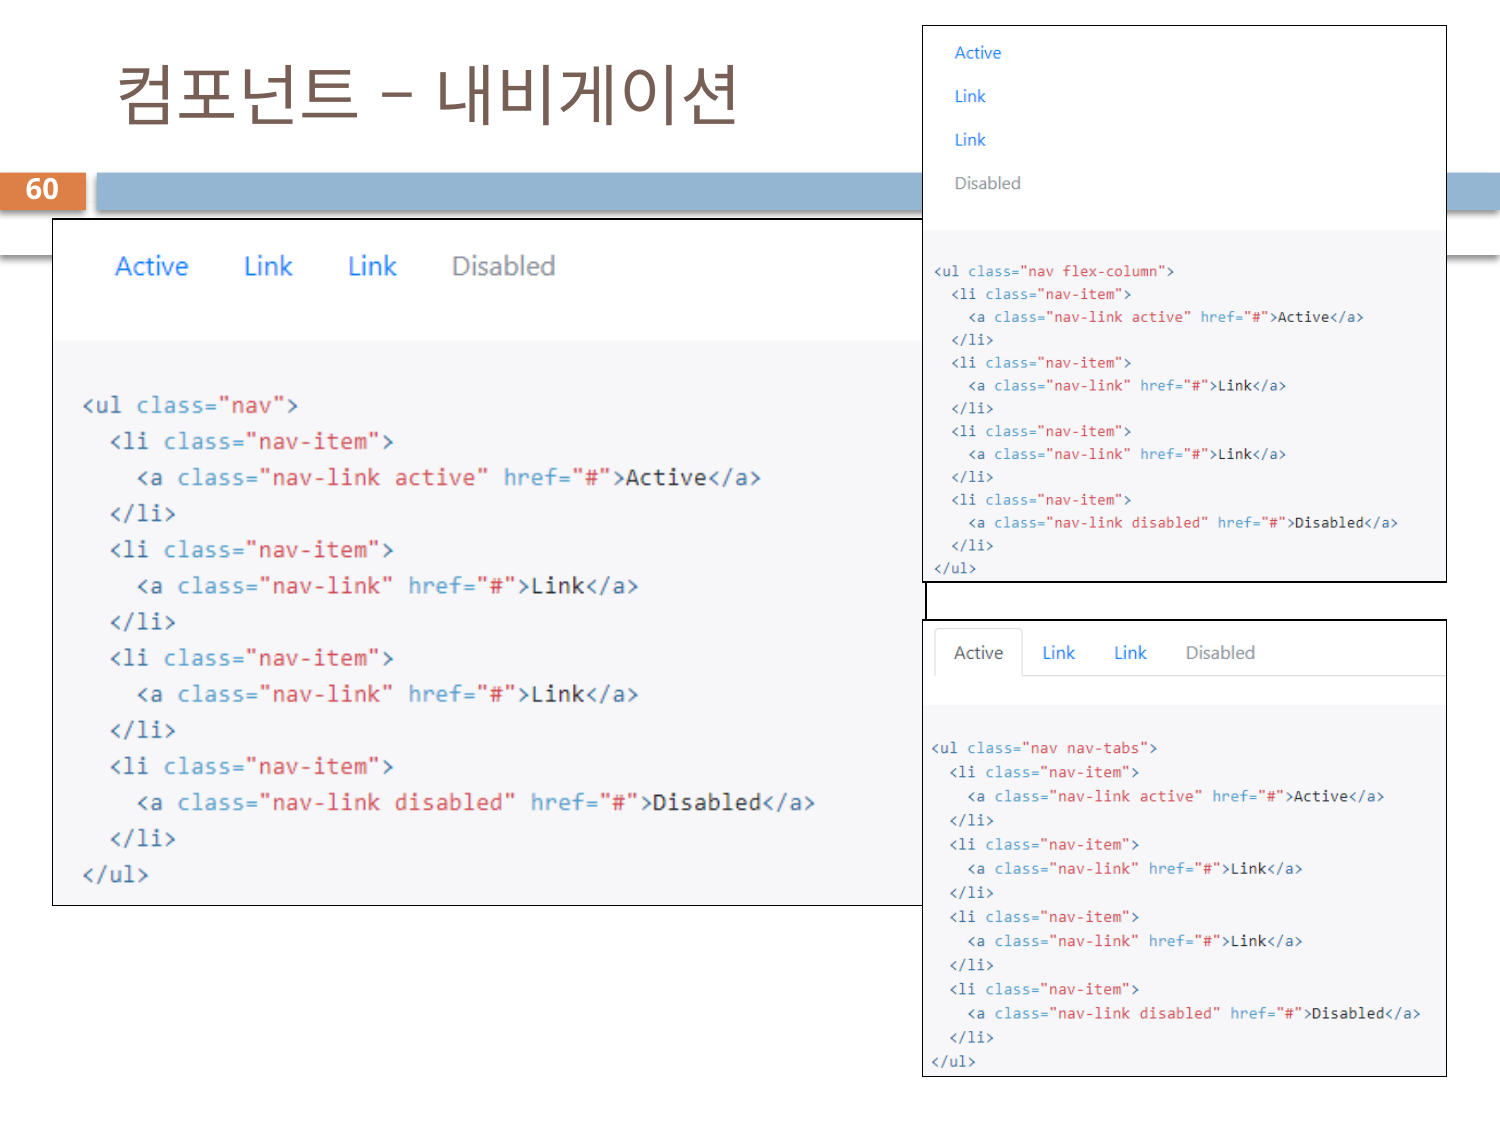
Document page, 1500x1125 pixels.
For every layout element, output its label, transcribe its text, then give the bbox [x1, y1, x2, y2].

slide_number 60 [0, 170, 87, 211]
title 컴포넌트 – 내비게이션 [100, 37, 917, 149]
picture [52, 25, 1447, 1077]
